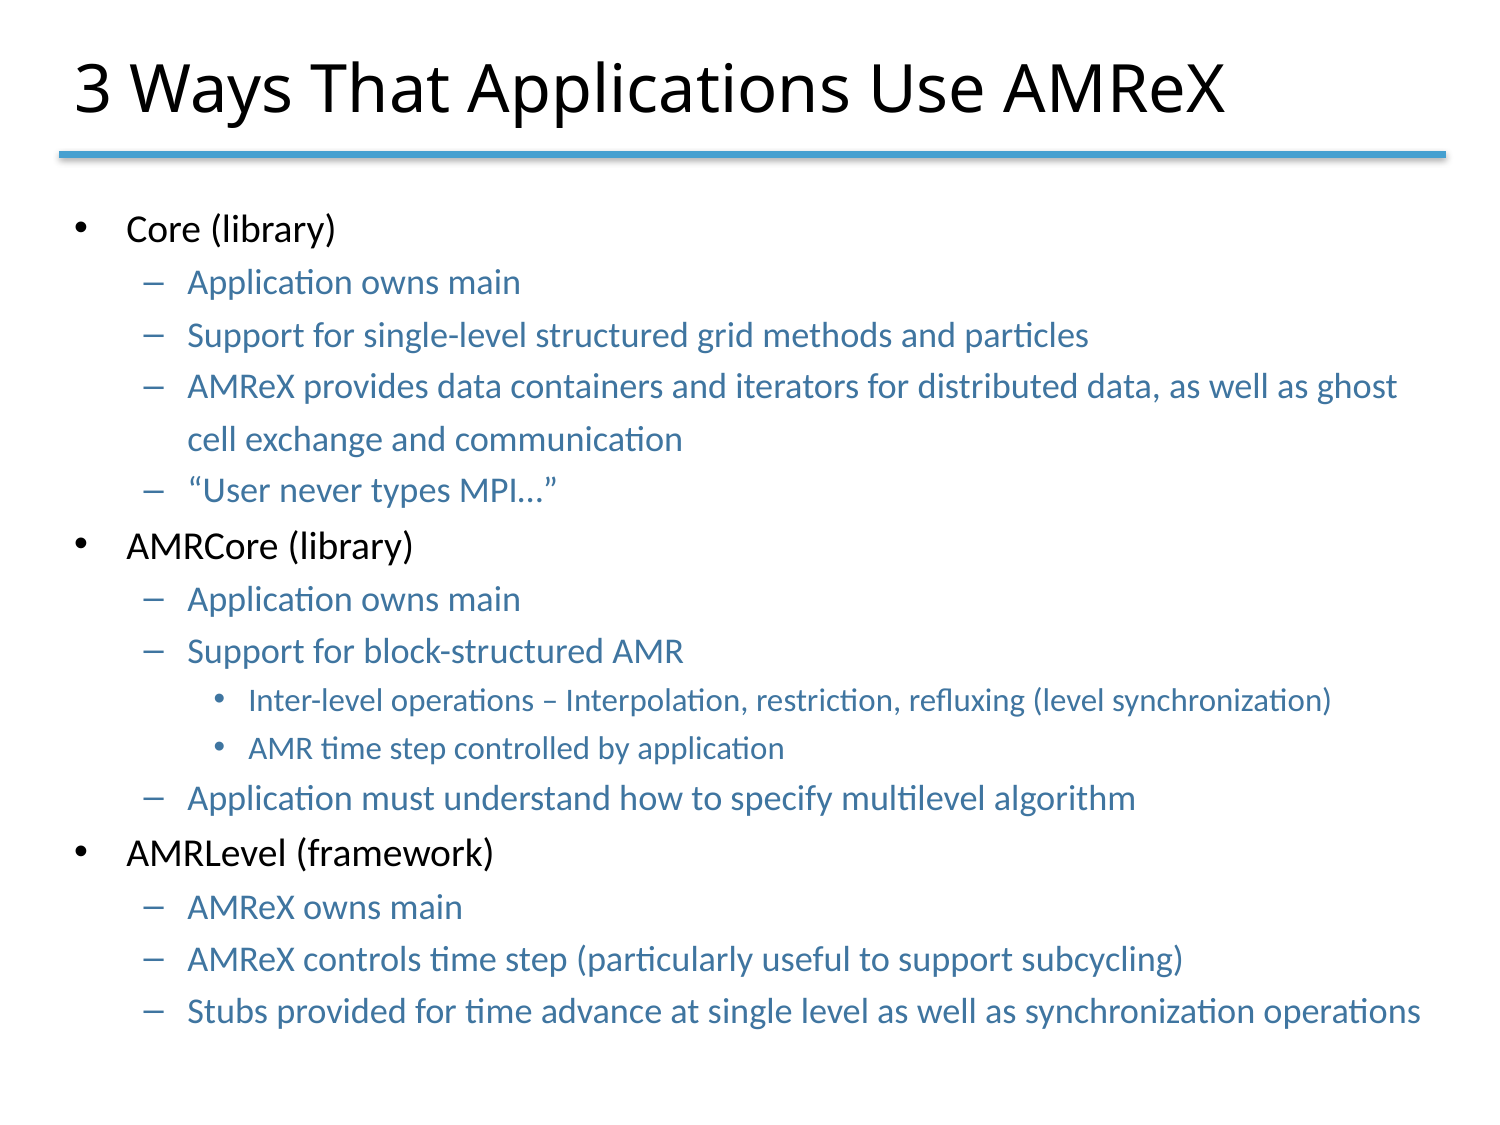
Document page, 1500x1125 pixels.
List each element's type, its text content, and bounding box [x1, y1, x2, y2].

title 3 Ways That Applications Use AMReX [59, 19, 1447, 127]
list Core (library) Application owns main Support for single-level structured grid methods and particles AMReX provides data containers and iterators for distributed data, as well as ghost cell exchange and communication “User never types MPI…” AMRCore (library) Application owns main Support for block-structured AMR Inter-level operations – Interpolation, restriction, refluxing (level synchronization) AMR time step controlled by application Application must understand how to specify multilevel algorithm AMRLevel (framework) AMReX owns main AMReX controls time step (particularly useful to support subcycling) Stubs provided for time advance at single level as well as synchronization operations [59, 186, 1447, 1096]
